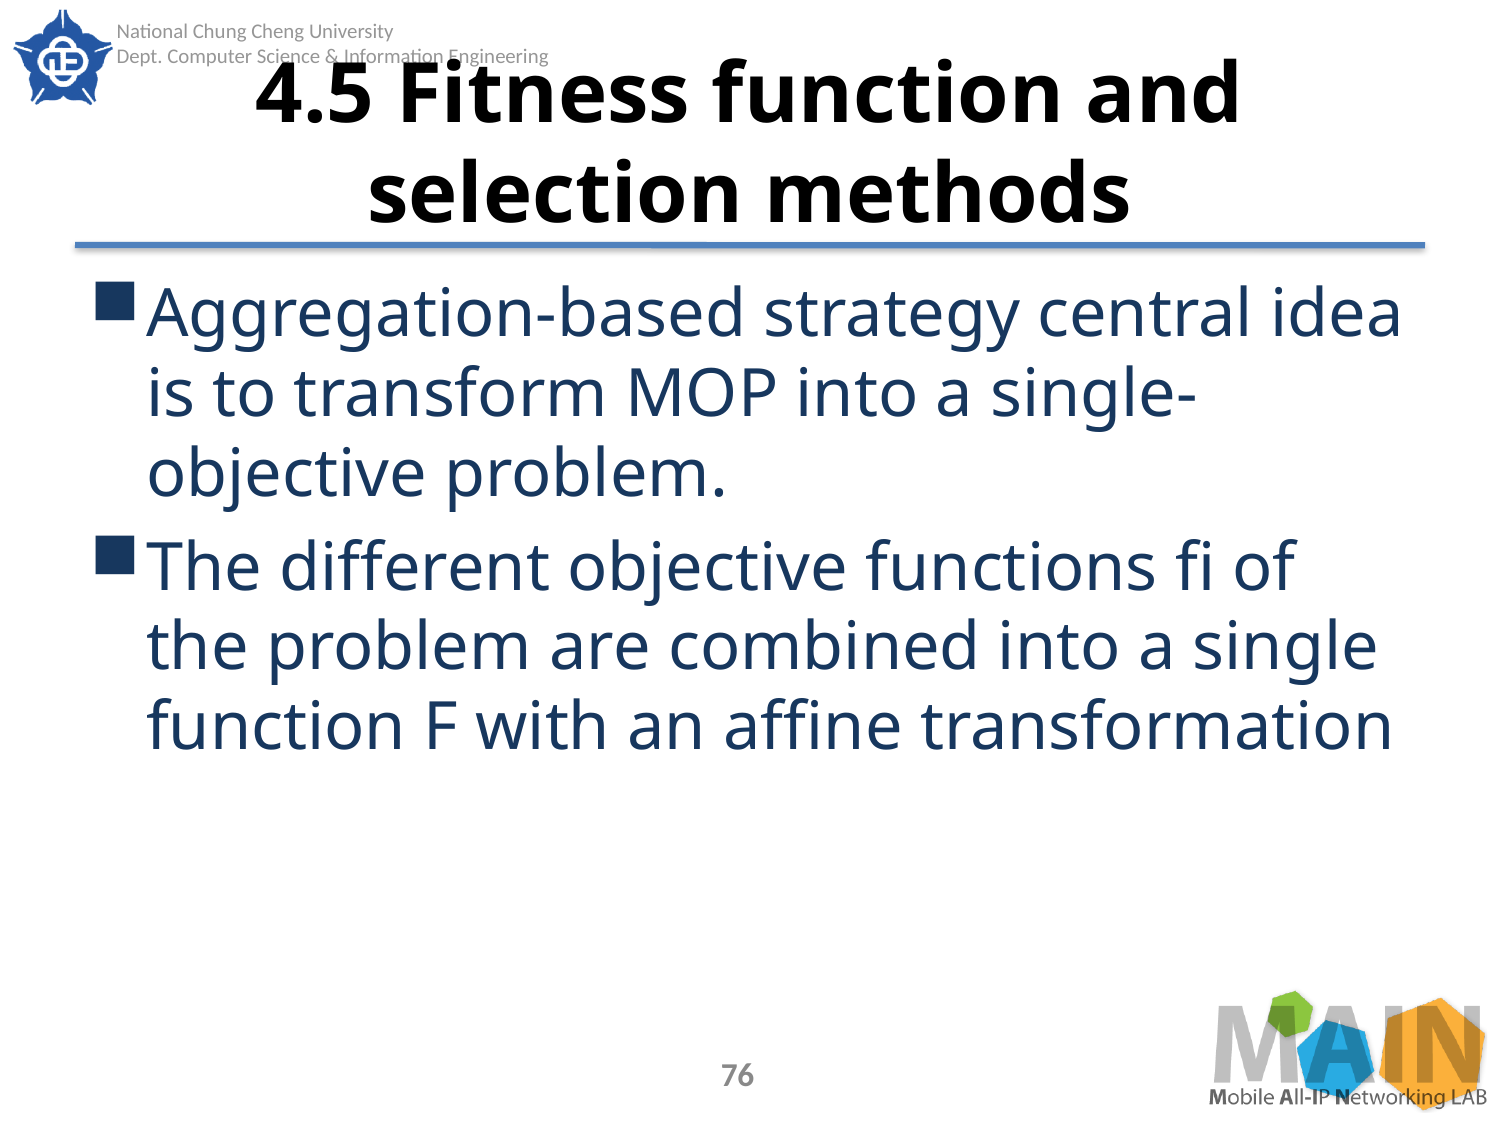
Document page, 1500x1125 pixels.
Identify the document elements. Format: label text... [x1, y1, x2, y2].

list Aggregation-based strategy central idea is to transform MOP into a single-objective problem. The different objective functions fi of the problem are combined into a single function F with an affine transformation [75, 262, 1425, 1005]
slide_number 76 [562, 1042, 913, 1103]
picture [0, 0, 126, 113]
picture [1050, 987, 1488, 1113]
title 4.5 Fitness function and selection methods [53, 45, 1447, 233]
